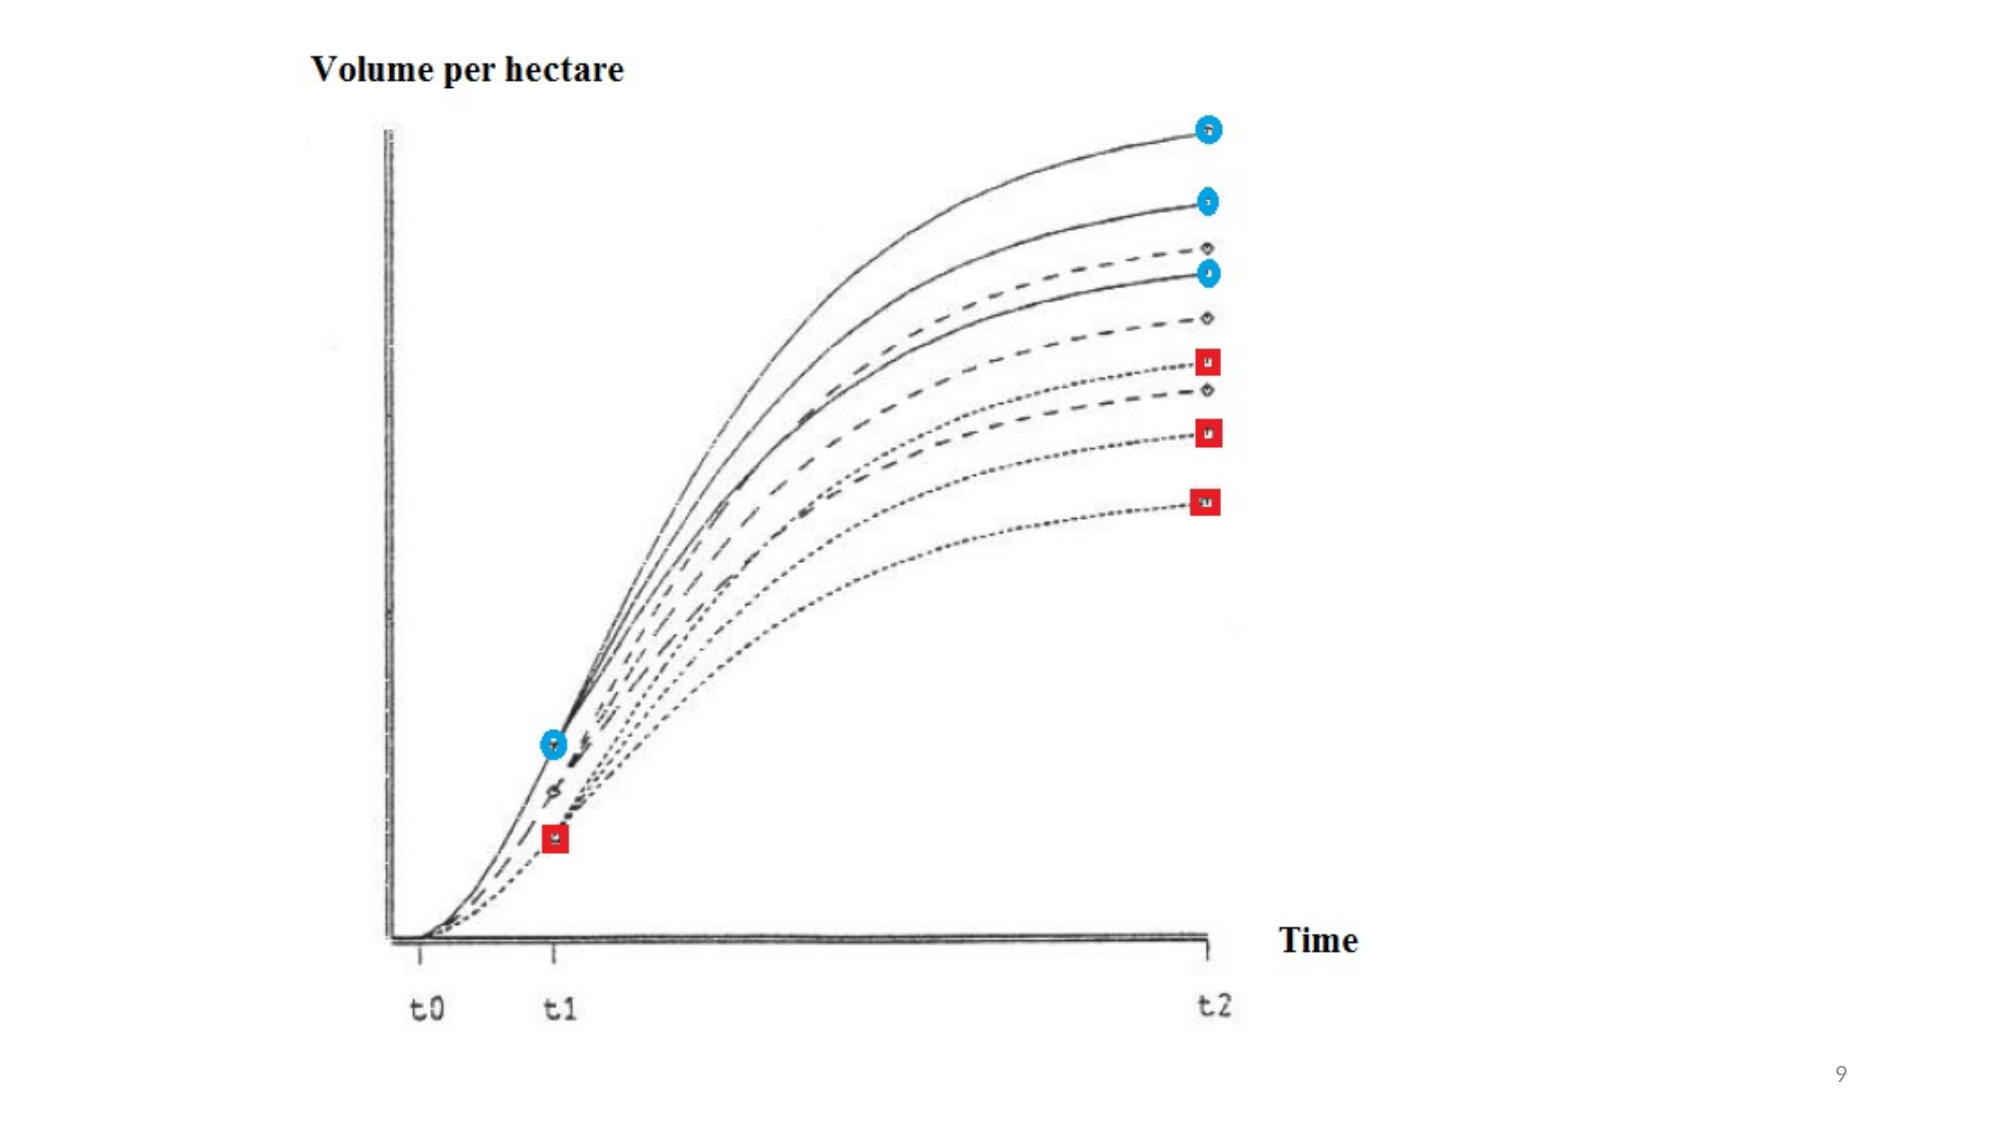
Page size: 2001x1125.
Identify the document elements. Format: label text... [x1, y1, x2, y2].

slide_number 9 [1467, 1042, 1863, 1103]
picture [212, 0, 1467, 1125]
